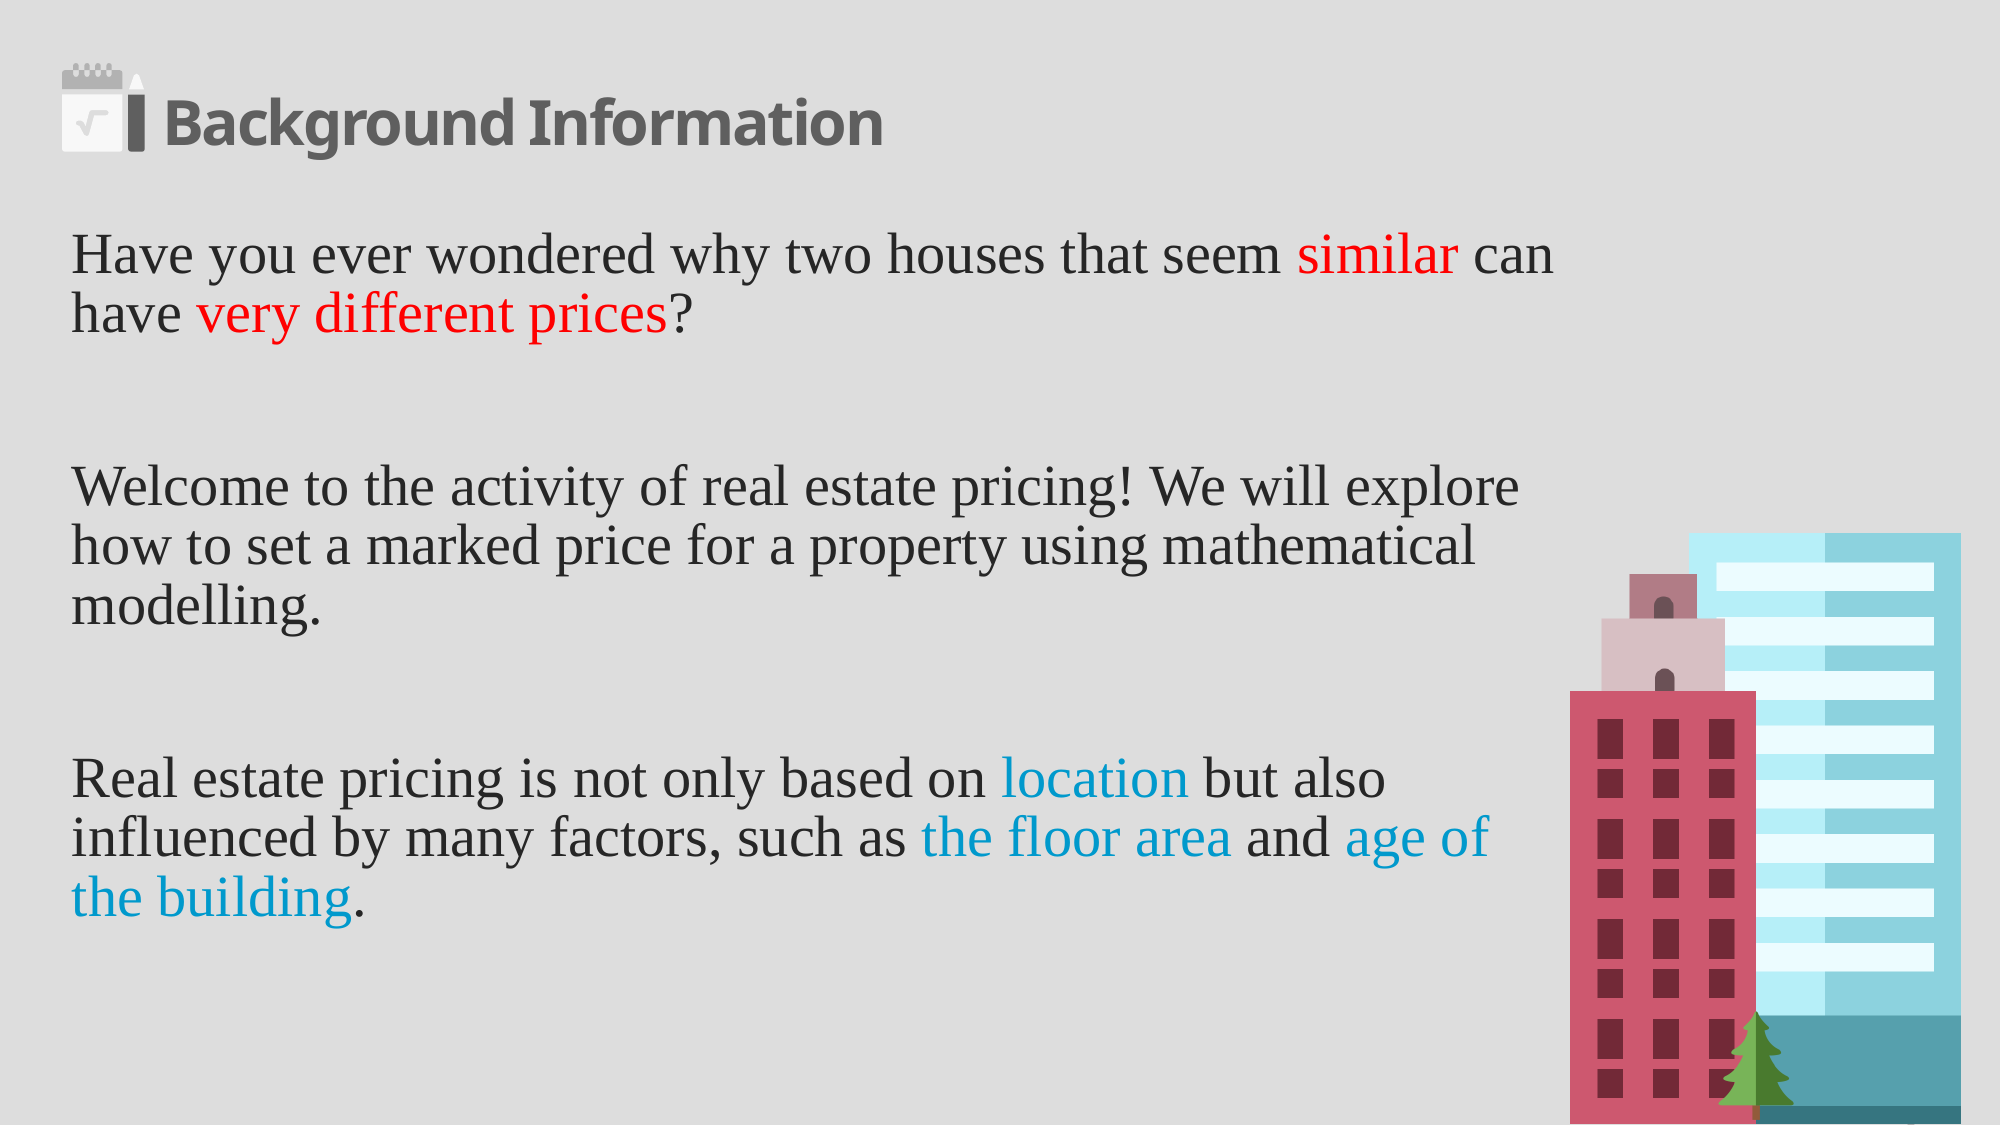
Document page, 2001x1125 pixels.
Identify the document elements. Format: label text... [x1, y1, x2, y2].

slide_number 3 [1521, 921, 2000, 1125]
subtitle Have you ever wondered why two houses that seem similar can have very different prices? Welcome to the activity of real estate pricing! We will explore how to set a marked price for a property using mathematical modelling. Real estate pricing is not only based on location but also influenced by many factors, such as the floor area and age of the building. [56, 218, 1581, 1106]
title Background Information [147, 46, 1805, 165]
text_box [61, 62, 145, 152]
picture [1569, 533, 1961, 1124]
